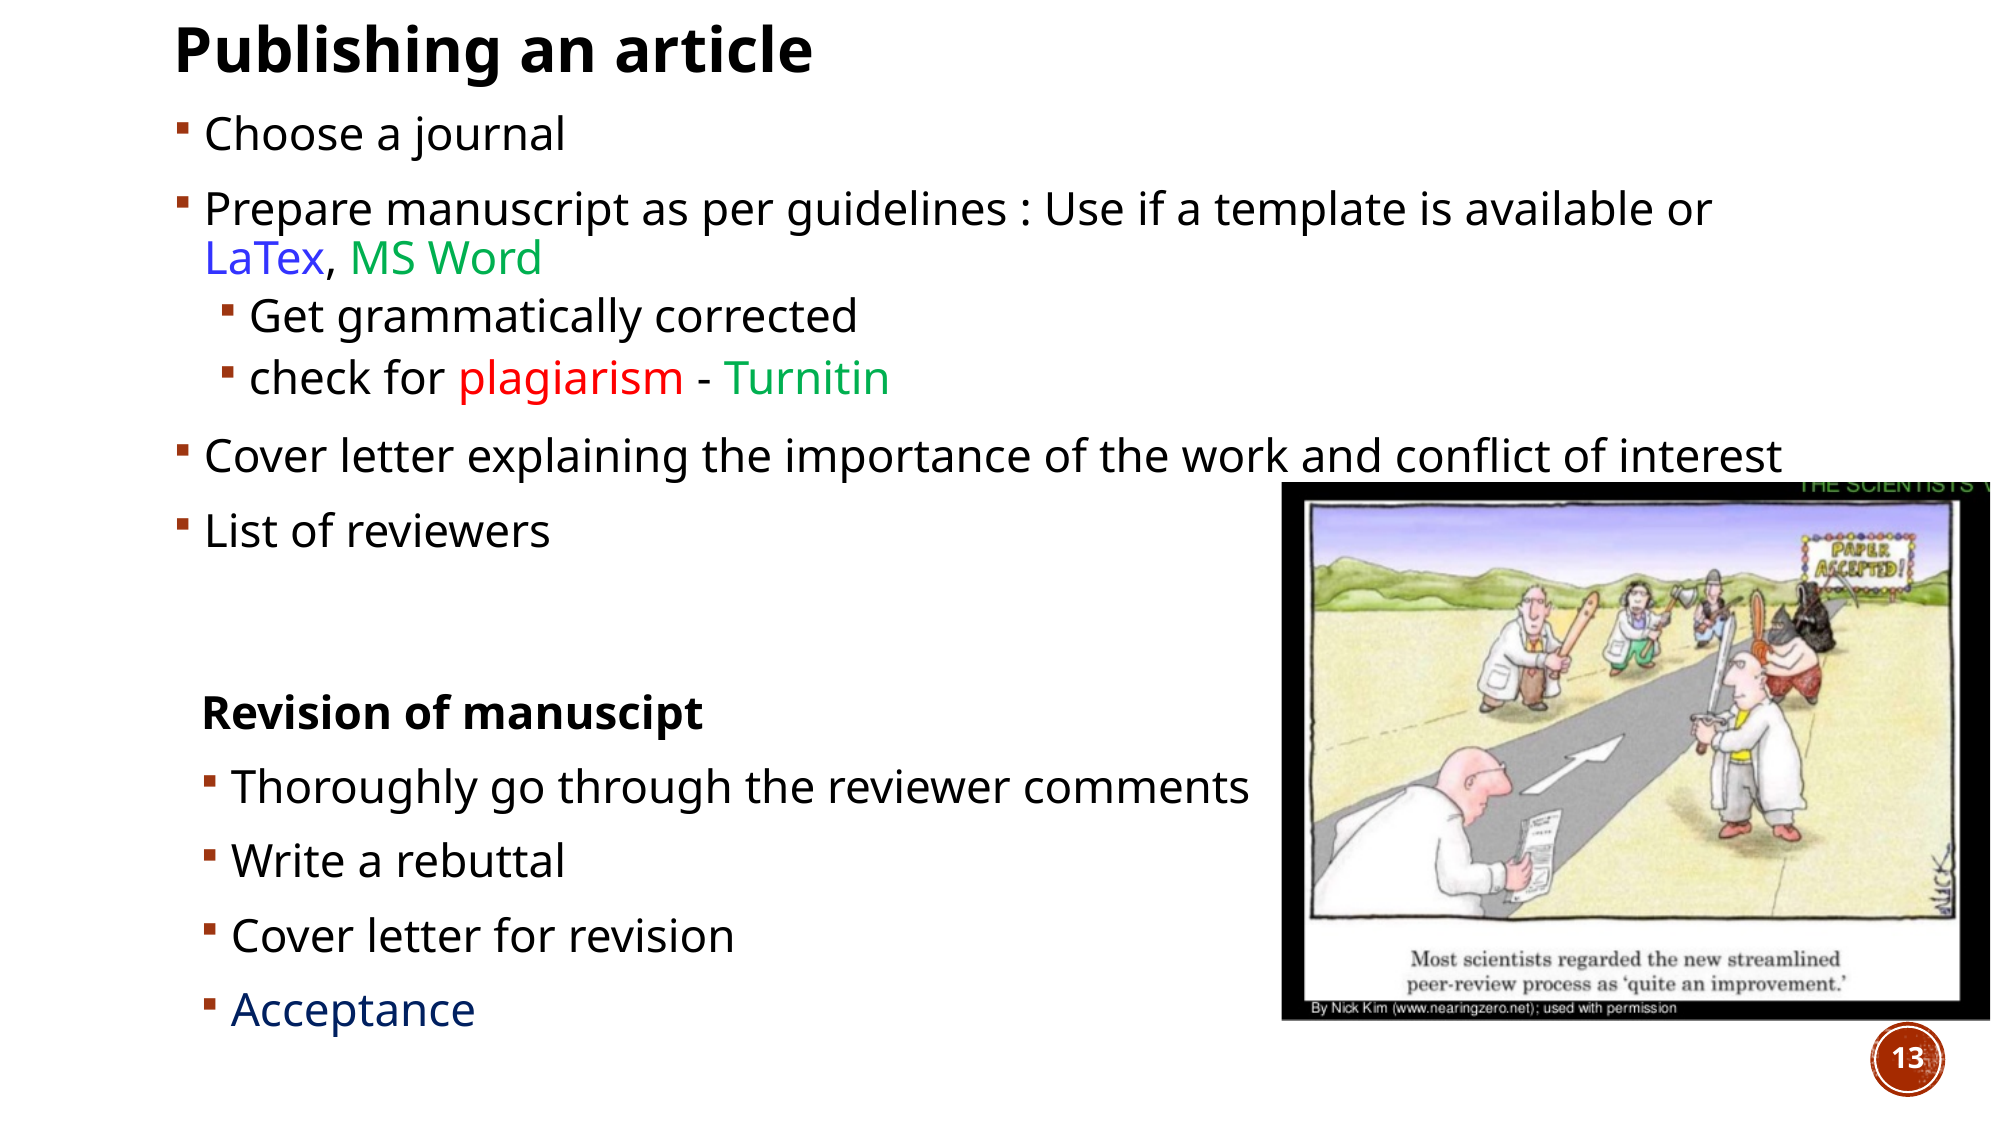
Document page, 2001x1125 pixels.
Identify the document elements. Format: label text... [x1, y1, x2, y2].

text_box Revision of manuscipt Thoroughly go through the reviewer comments Write a rebuttal Cover letter for revision Acceptance [186, 682, 1734, 1044]
picture [1281, 482, 1991, 1021]
text_box Publishing an article Choose a journal Prepare manuscript as per guidelines : Use if a template is available or LaTex, MS Word Get grammatically corrected check for plagiarism - Turnitin Cover letter explaining the importance of the work and conflict of interest List of reviewers [159, 11, 1856, 565]
slide_number 13 [1855, 1028, 1961, 1089]
